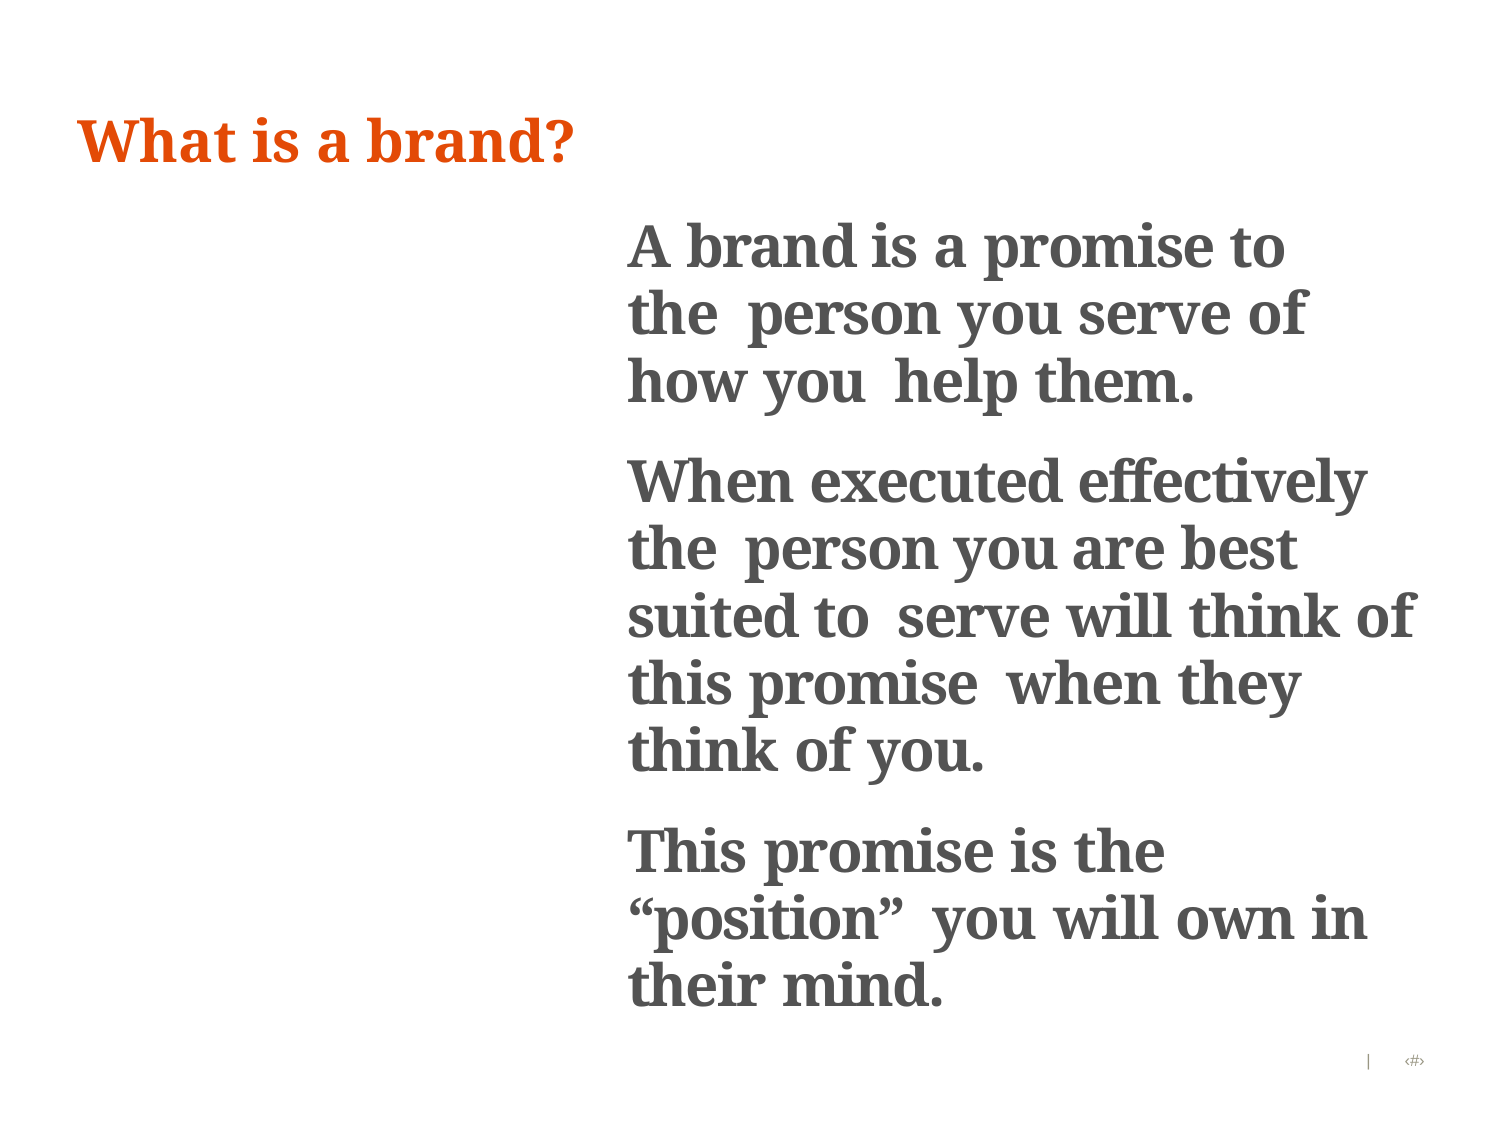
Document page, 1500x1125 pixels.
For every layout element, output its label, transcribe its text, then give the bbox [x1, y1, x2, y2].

text_box A brand is a promise to the person you serve of how you help them. When executed effectively the person you are best suited to serve will think of this promise when they think of you. This promise is the “position” you will own in their mind. [624, 211, 1418, 1019]
title What is a brand? [74, 44, 685, 234]
text_box | [1364, 1051, 1373, 1070]
text_box ‹#› [1402, 1051, 1428, 1070]
